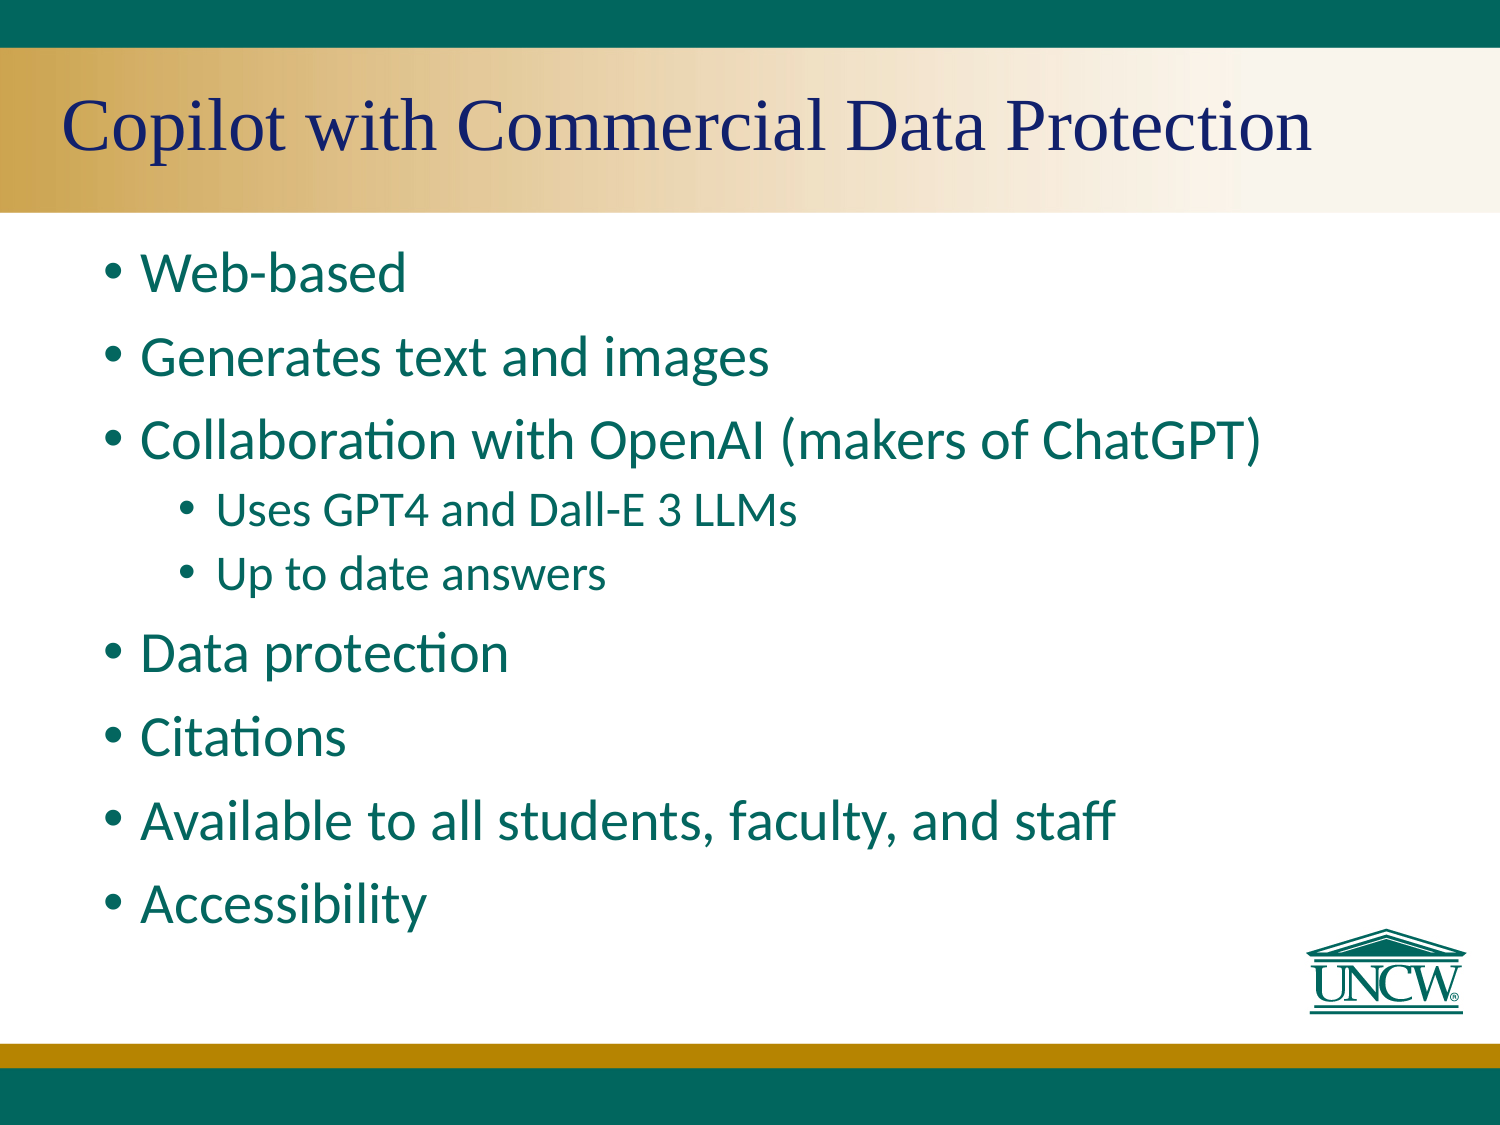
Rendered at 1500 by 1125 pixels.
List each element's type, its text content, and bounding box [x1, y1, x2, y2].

list Web-based Generates text and images Collaboration with OpenAI (makers of ChatGPT) Uses GPT4 and Dall-E 3 LLMs Up to date answers Data protection Citations Available to all students, faculty, and staff Accessibility [103, 242, 1397, 944]
title Copilot with Commercial Data Protection [61, 44, 1397, 208]
picture [0, 0, 1500, 1125]
